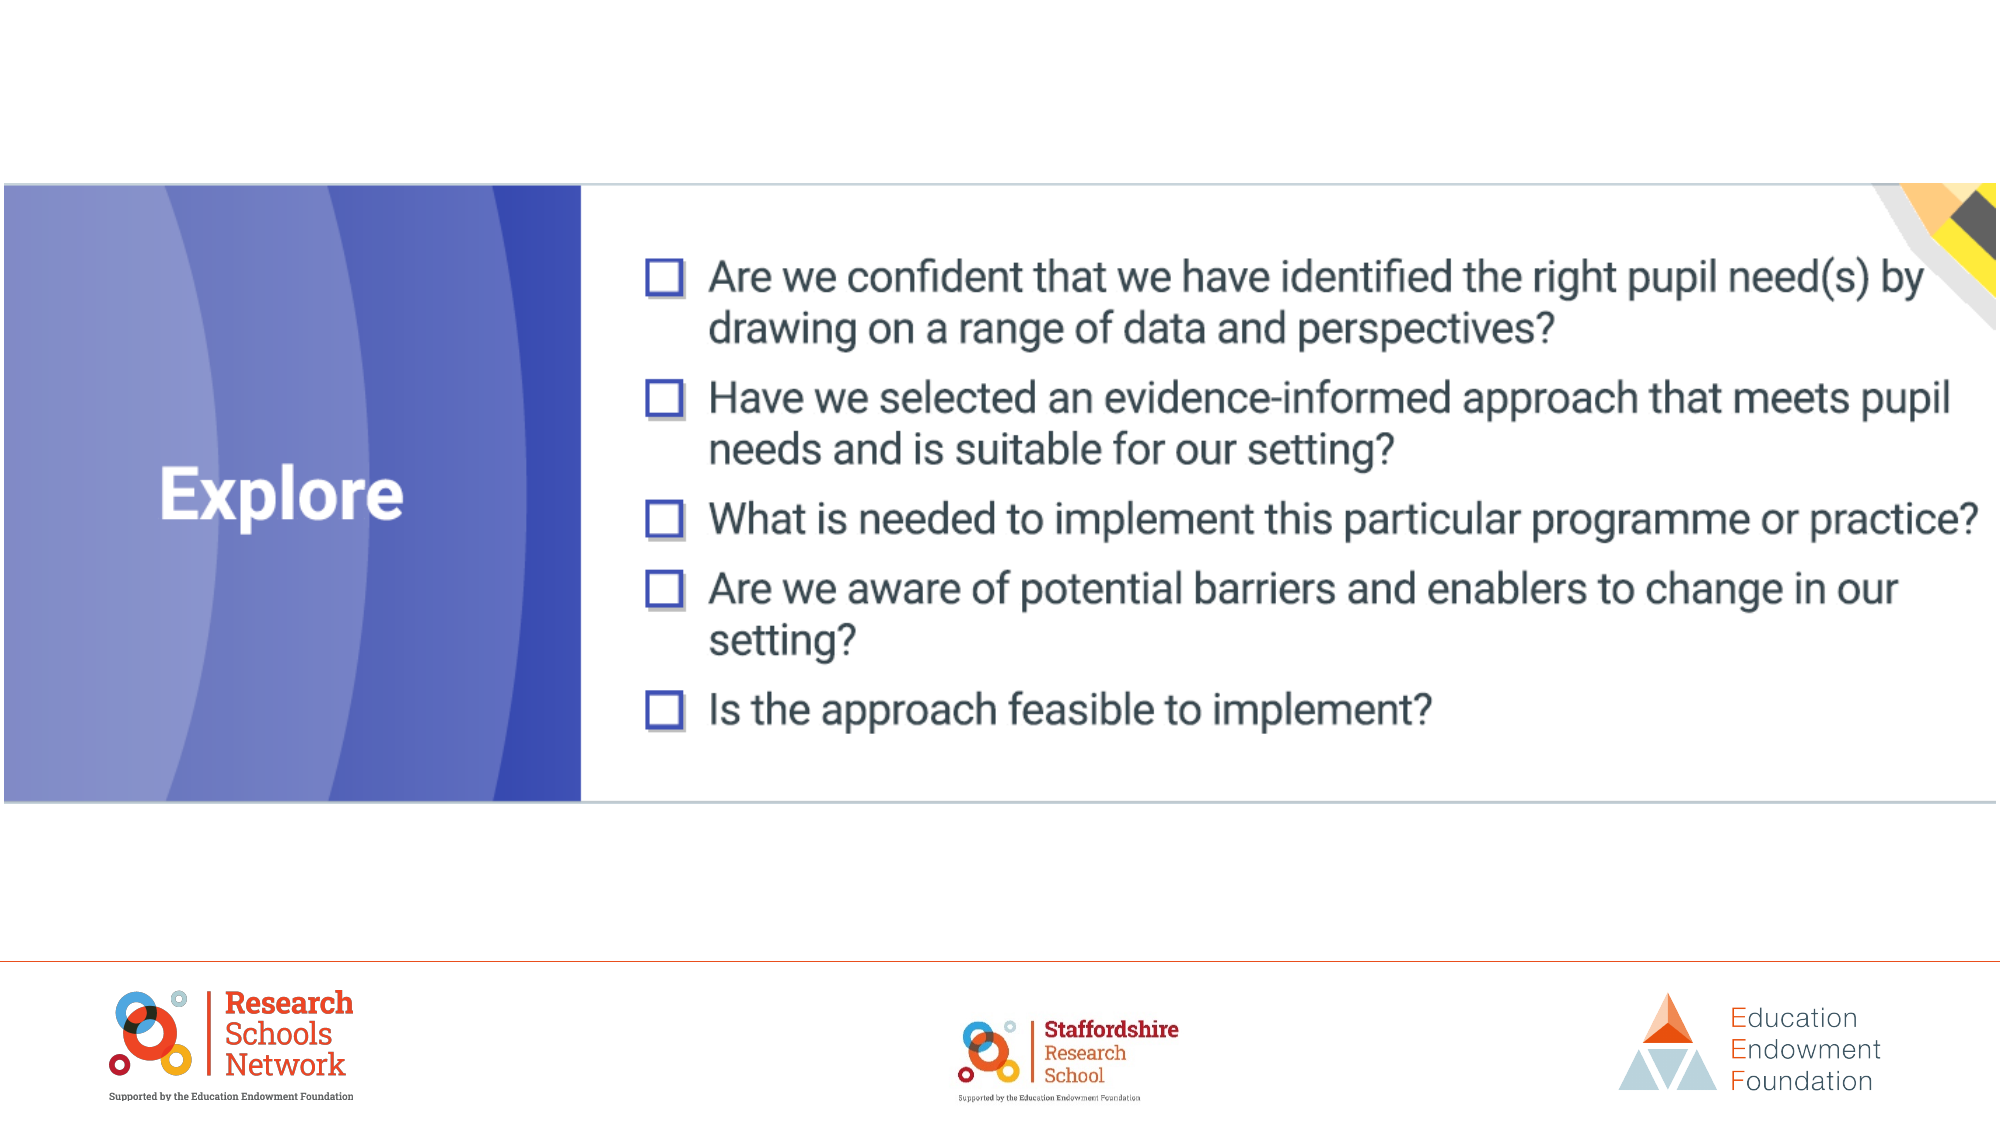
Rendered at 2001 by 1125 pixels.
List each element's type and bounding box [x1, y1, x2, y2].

picture [927, 990, 1211, 1125]
picture [1609, 986, 1891, 1099]
picture [109, 990, 353, 1101]
picture [4, 183, 1996, 804]
